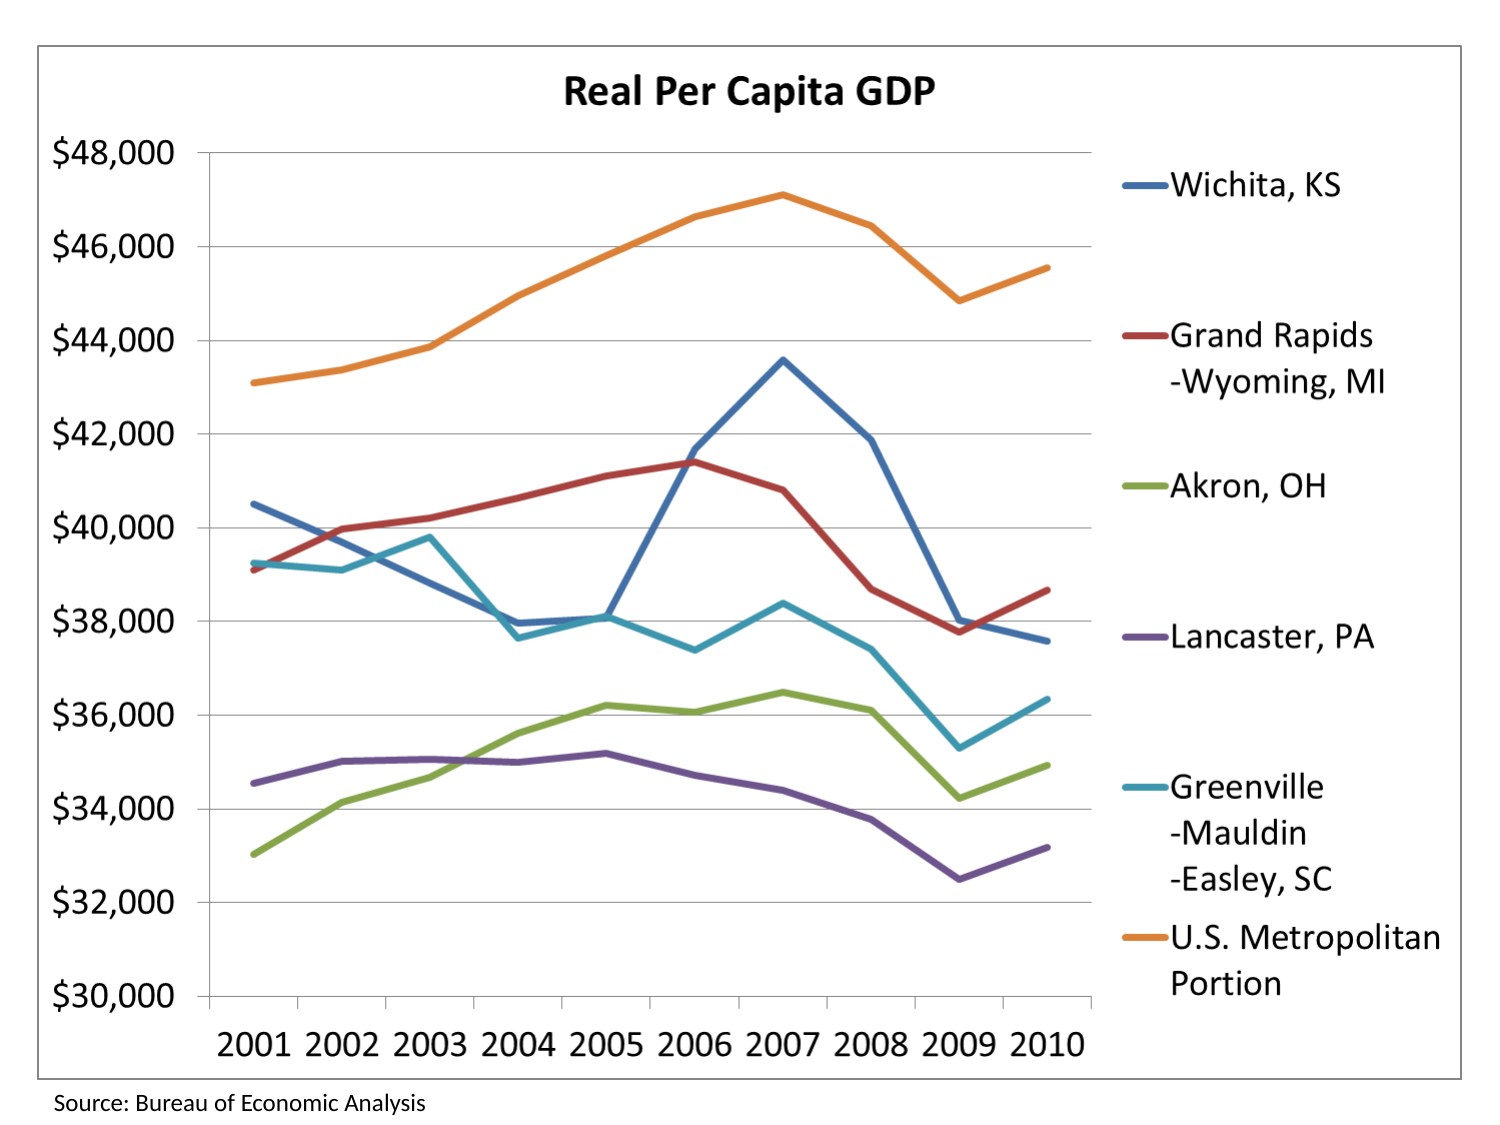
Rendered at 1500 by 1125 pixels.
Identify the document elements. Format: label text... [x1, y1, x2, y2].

picture [37, 45, 1463, 1080]
text_box Source: Bureau of Economic Analysis [39, 1087, 442, 1125]
